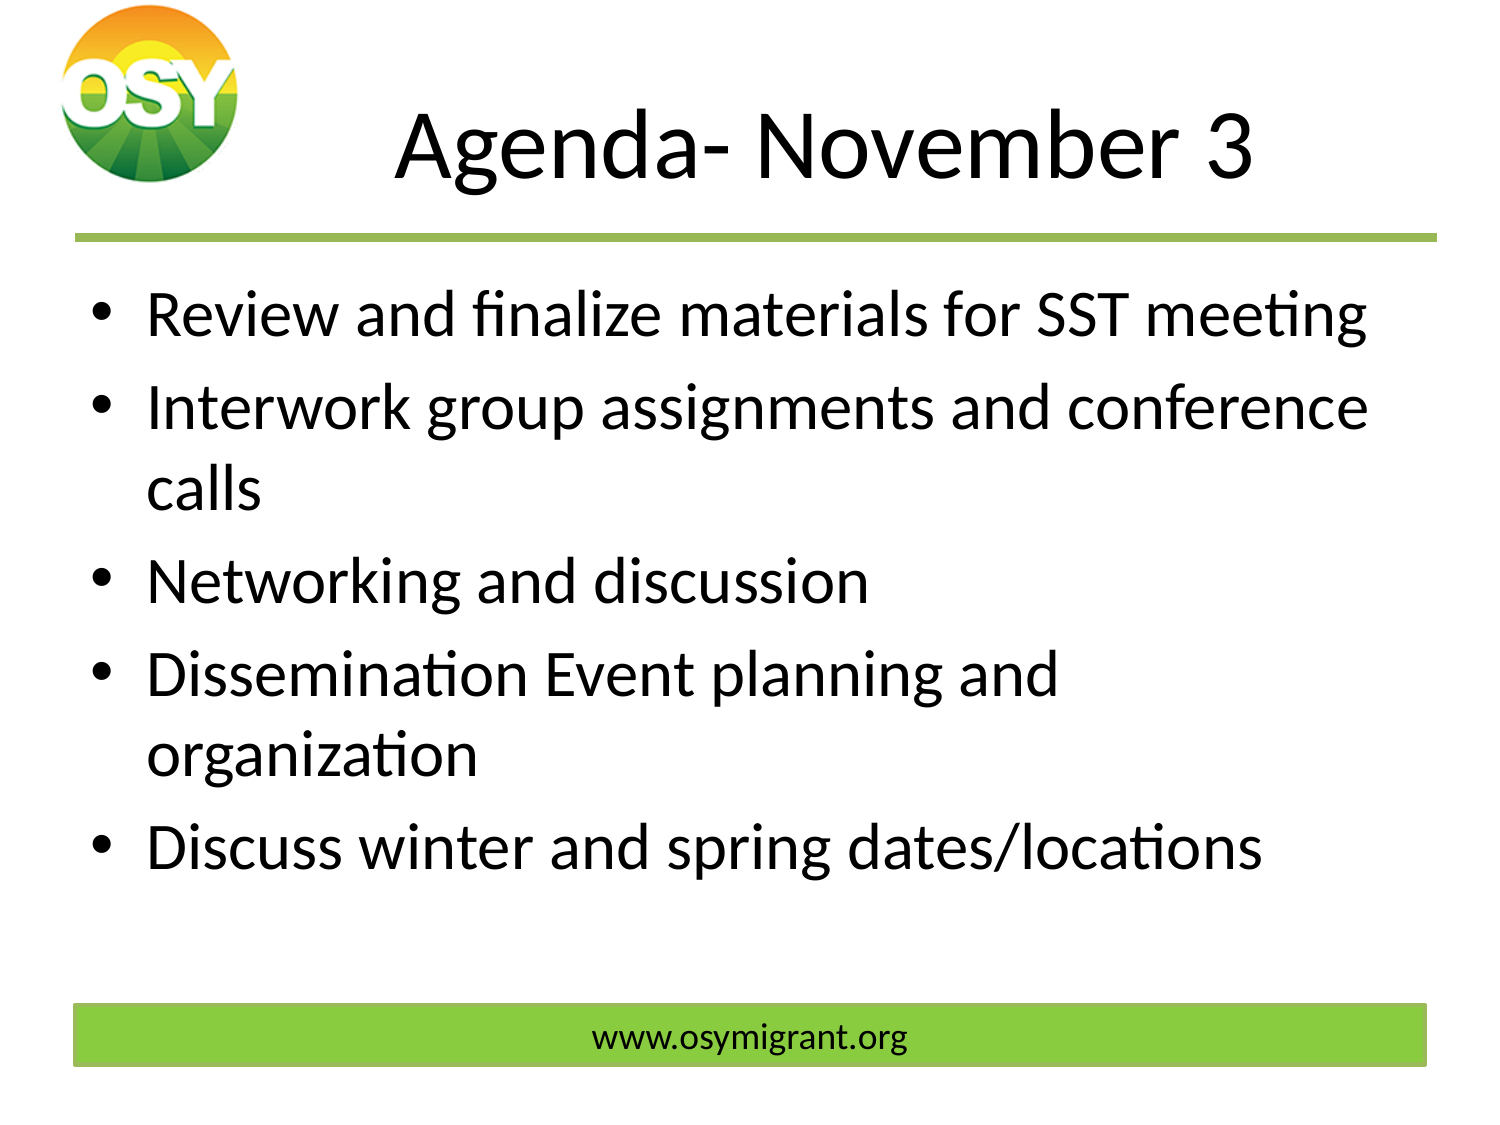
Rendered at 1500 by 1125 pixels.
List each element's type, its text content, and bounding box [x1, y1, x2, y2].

text_box www.osymigrant.org [73, 1003, 1427, 1067]
picture [52, 0, 246, 195]
list Review and finalize materials for SST meeting Interwork group assignments and conference calls Networking and discussion Dissemination Event planning and organization Discuss winter and spring dates/locations [75, 262, 1425, 1003]
title Agenda- November 3 [75, 45, 1425, 233]
